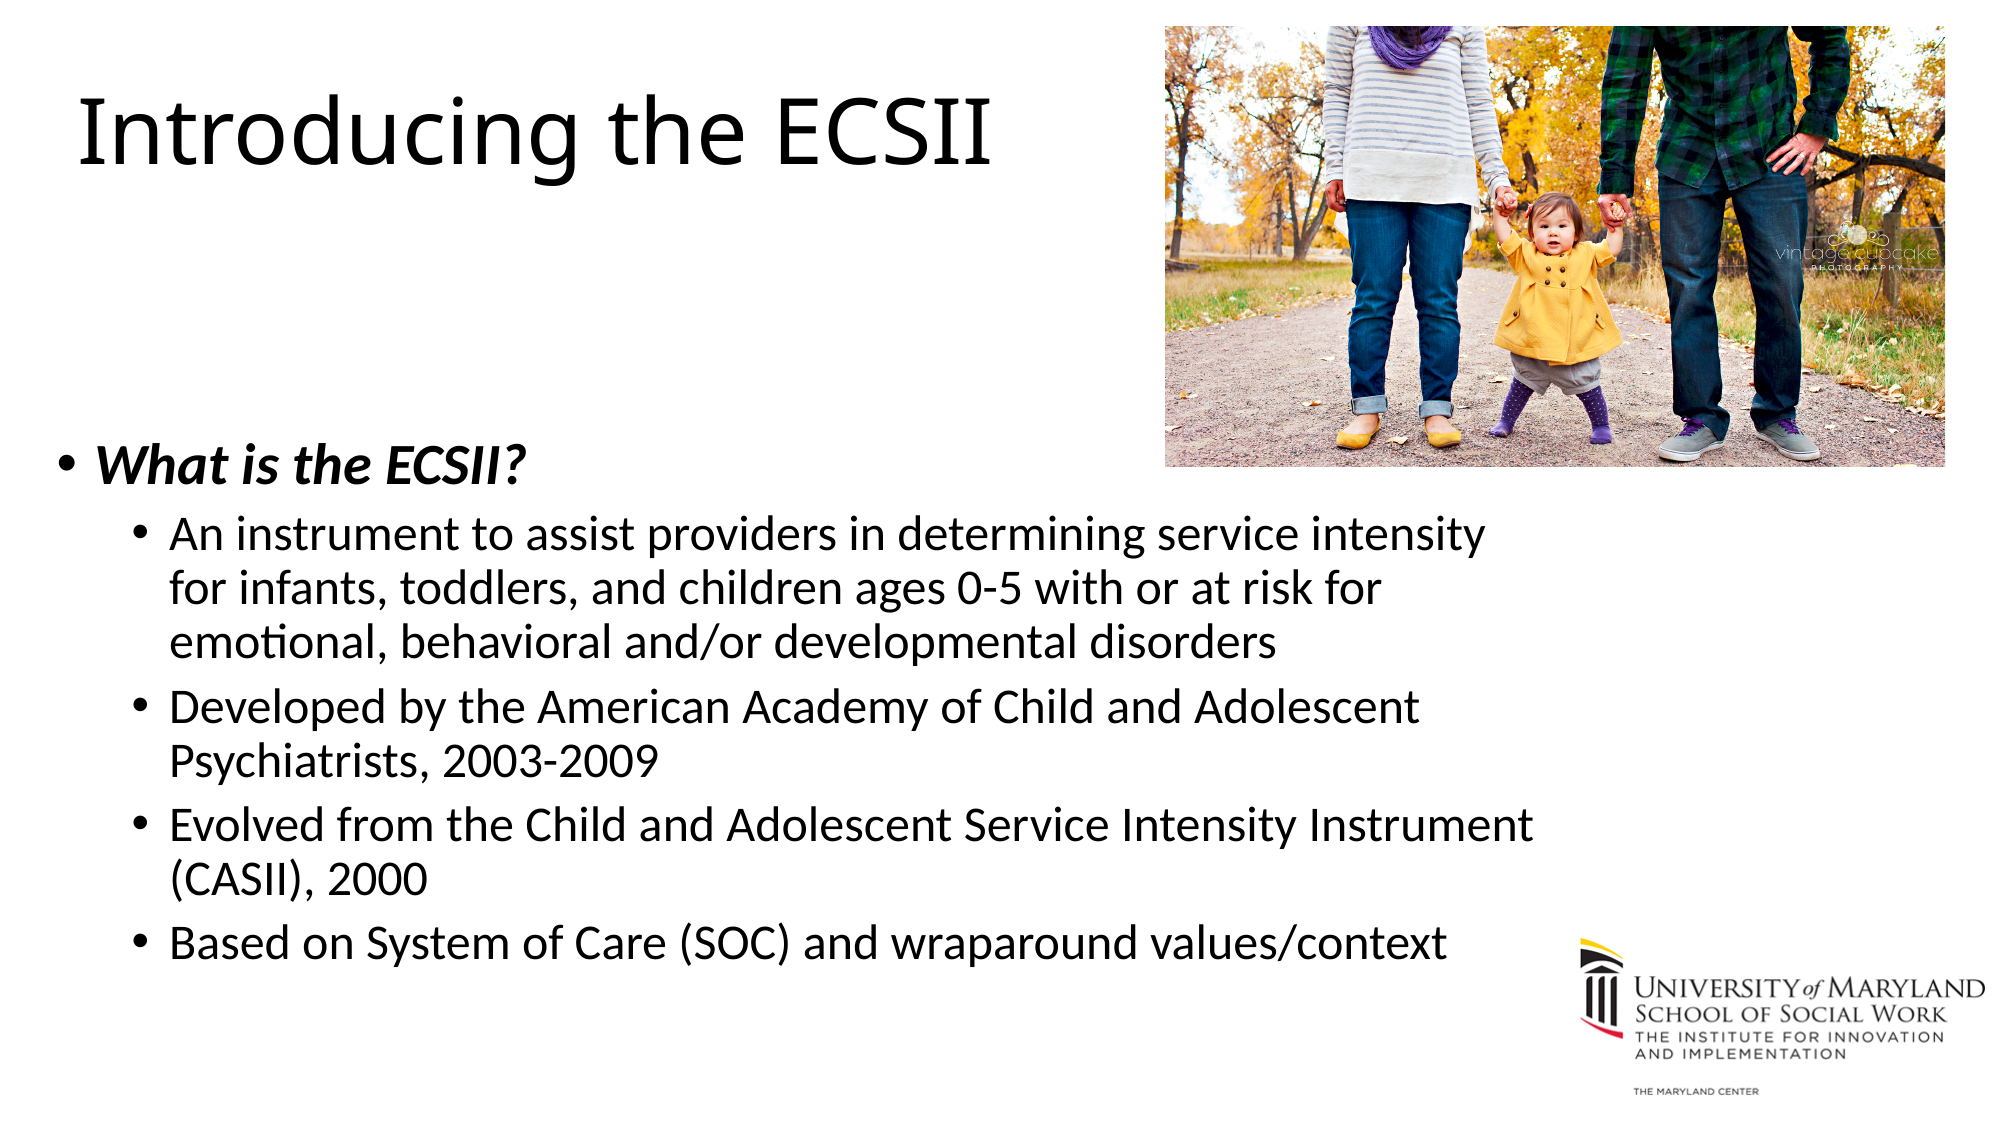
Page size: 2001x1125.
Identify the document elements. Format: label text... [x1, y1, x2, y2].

picture [1165, 26, 1946, 467]
list What is the ECSII? An instrument to assist providers in determining service intensity for infants, toddlers, and children ages 0-5 with or at risk for emotional, behavioral and/or developmental disorders Developed by the American Academy of Child and Adolescent Psychiatrists, 2003-2009 Evolved from the Child and Adolescent Service Intensity Instrument (CASII), 2000 Based on System of Care (SOC) and wraparound values/context [41, 426, 1559, 1109]
title Introducing the ECSII [62, 26, 1165, 244]
picture [1580, 938, 1985, 1115]
